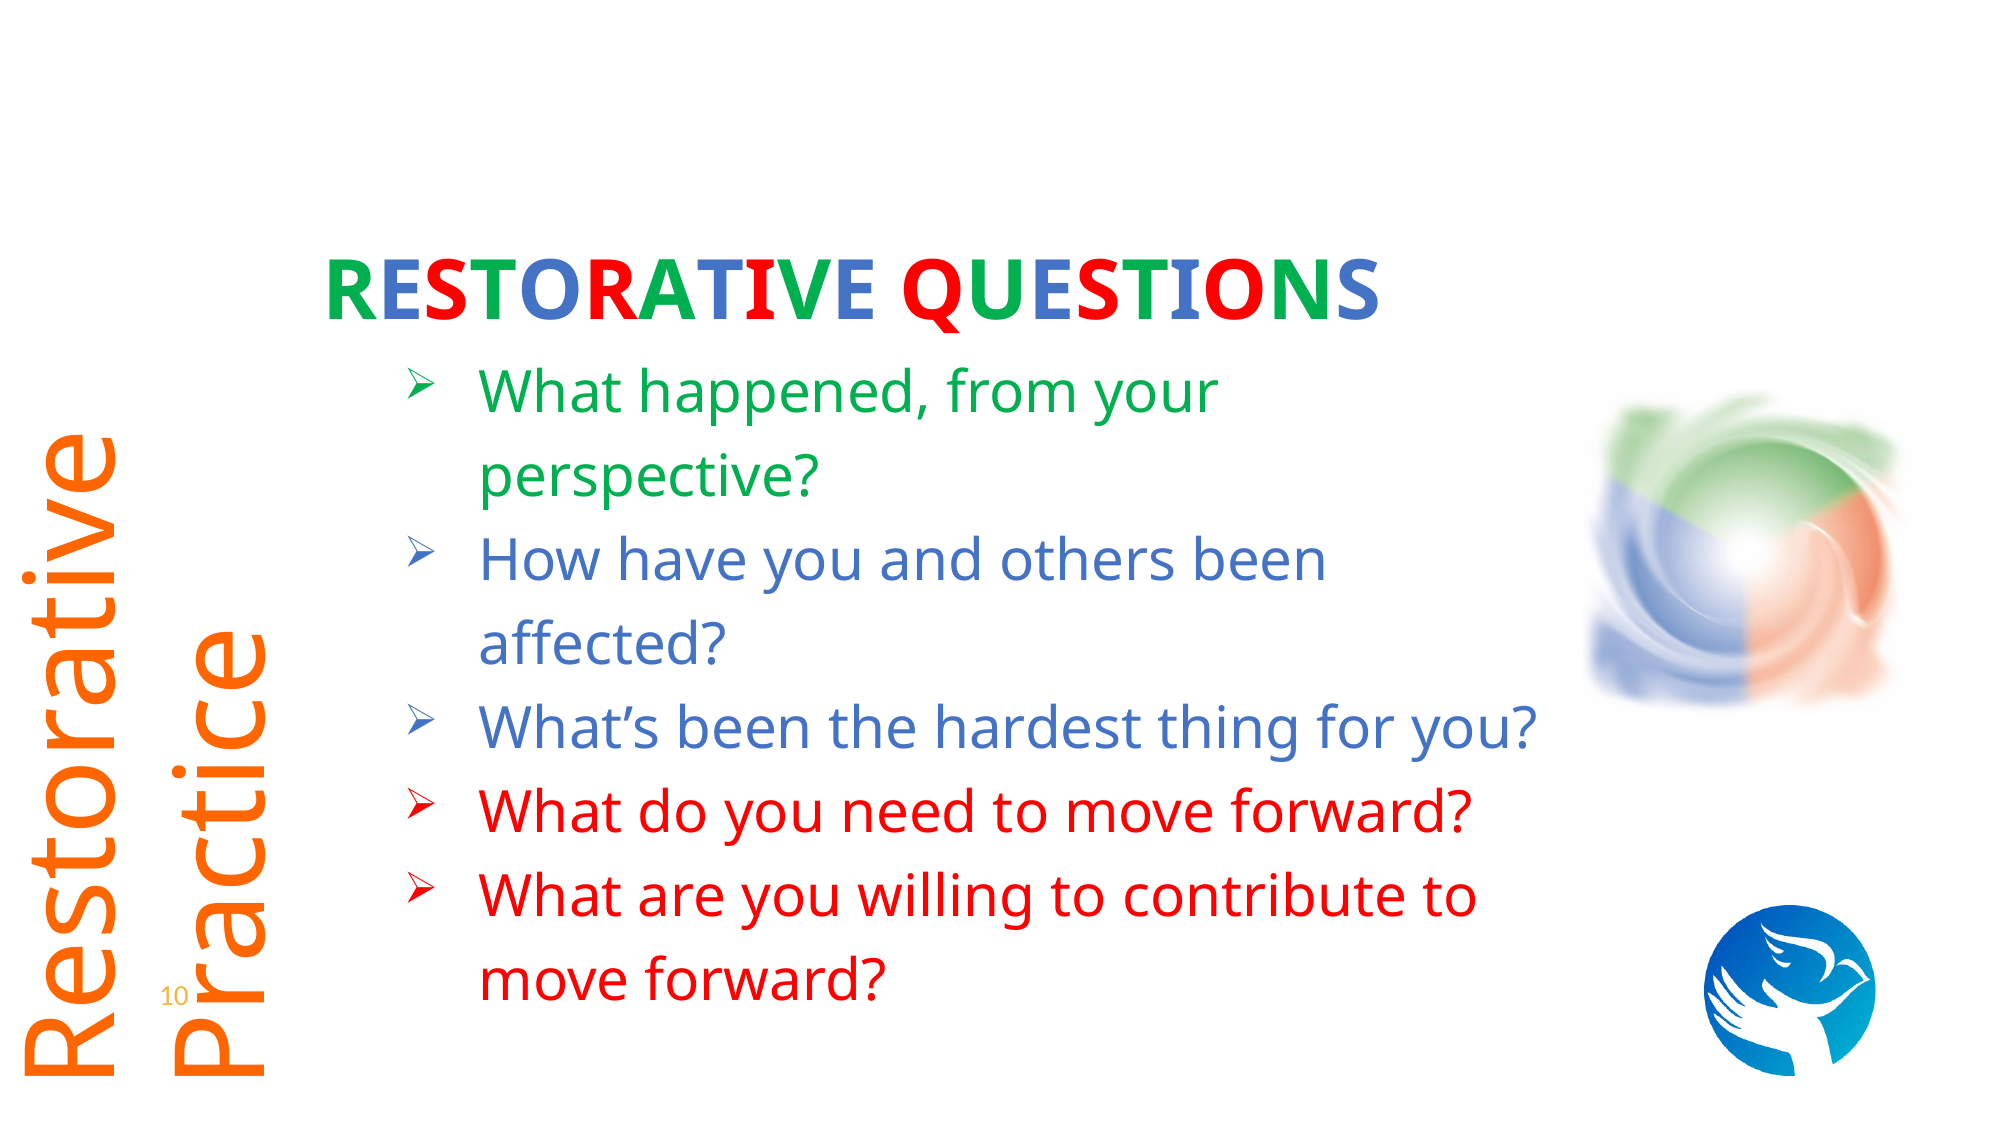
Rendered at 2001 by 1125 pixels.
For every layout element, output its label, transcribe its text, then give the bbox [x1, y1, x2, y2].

picture [1582, 389, 1912, 718]
text_box What happened, from your perspective? How have you and others been affected? What’s been the hardest thing for you? What do you need to move forward? What are you willing to contribute to move forward? [388, 344, 1569, 1020]
picture [1691, 897, 1893, 1091]
text_box RESTORATIVE QUESTIONS [307, 228, 1569, 344]
text_box 10 [138, 970, 210, 1017]
